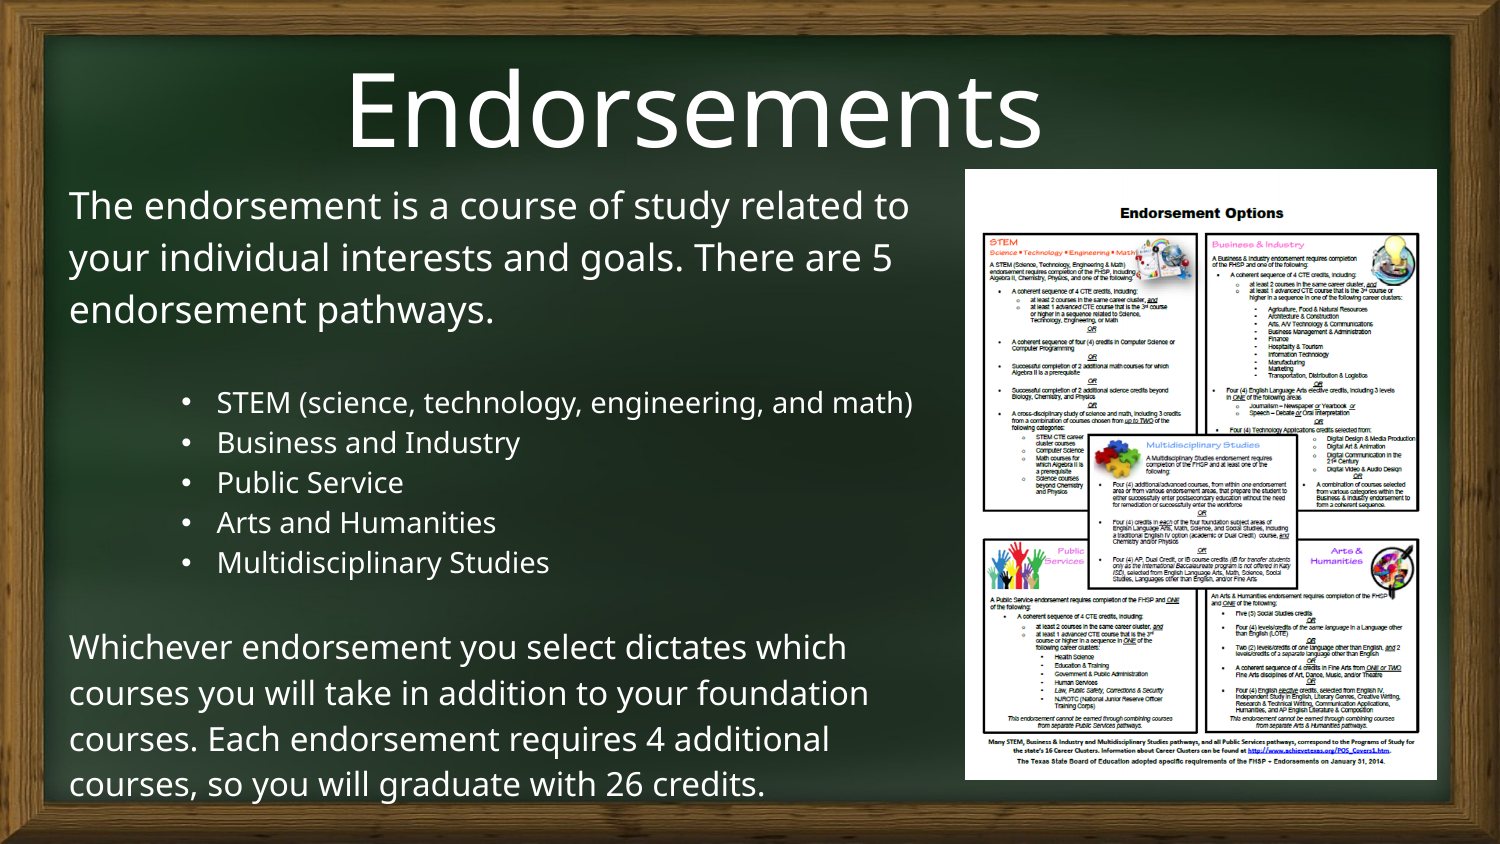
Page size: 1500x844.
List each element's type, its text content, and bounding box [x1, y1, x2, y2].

title Endorsements [88, 26, 1300, 169]
list The endorsement is a course of study related to your individual interests and goals. There are 5 endorsement pathways. STEM (science, technology, engineering, and math) Business and Industry Public Service Arts and Humanities Multidisciplinary Studies Whichever endorsement you select dictates which courses you will take in addition to your foundation courses. Each endorsement requires 4 additional courses, so you will graduate with 26 credits. [57, 169, 964, 749]
picture [0, 0, 1500, 844]
